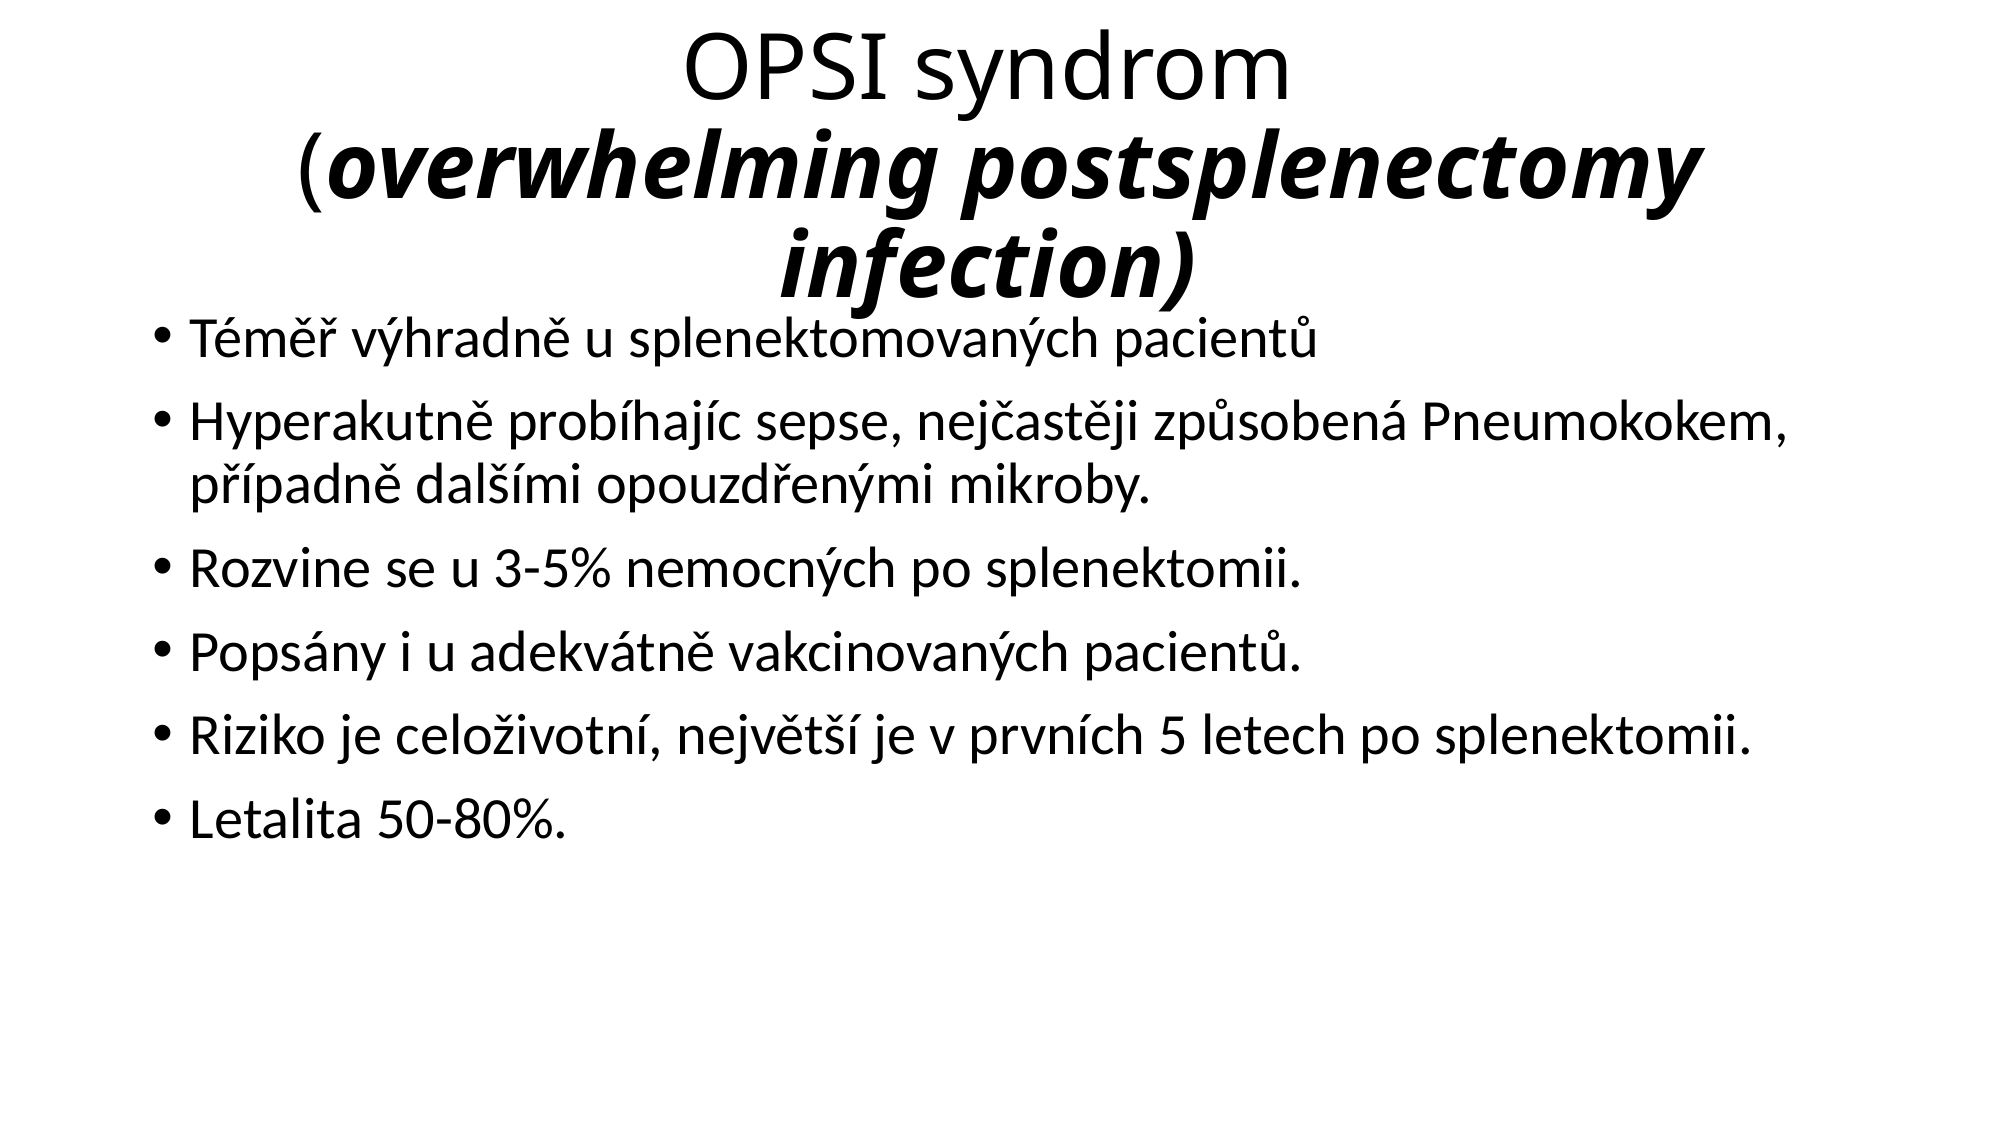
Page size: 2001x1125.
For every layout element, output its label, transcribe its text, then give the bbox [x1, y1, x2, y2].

title OPSI syndrom (overwhelming postsplenectomy infection) [137, 59, 1863, 278]
list Téměř výhradně u splenektomovaných pacientů Hyperakutně probíhajíc sepse, nejčastěji způsobená Pneumokokem, případně dalšími opouzdřenými mikroby. Rozvine se u 3-5% nemocných po splenektomii. Popsány i u adekvátně vakcinovaných pacientů. Riziko je celoživotní, největší je v prvních 5 letech po splenektomii. Letalita 50-80%. [137, 299, 1863, 1014]
